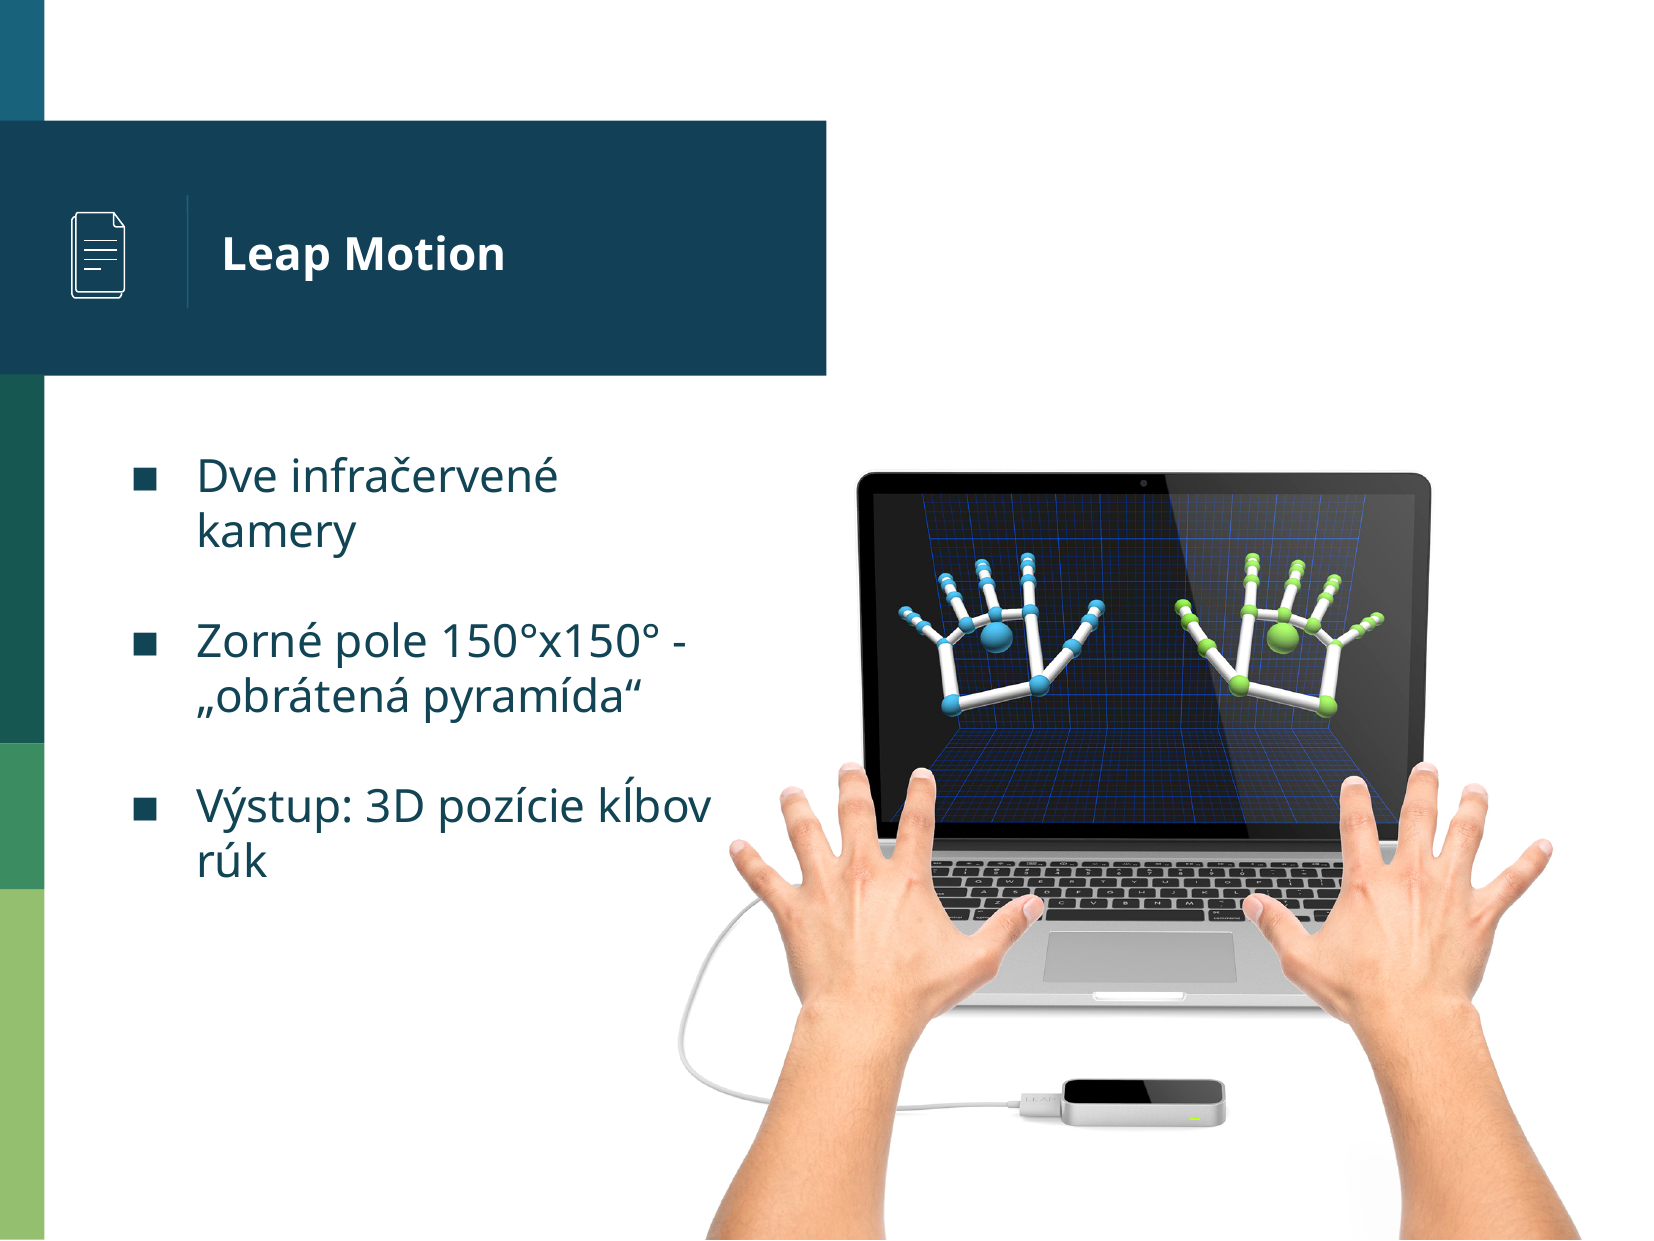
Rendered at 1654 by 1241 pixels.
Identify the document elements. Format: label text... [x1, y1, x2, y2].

text_box [75, 212, 125, 292]
picture [0, 0, 1654, 1241]
text_box [113, 212, 125, 227]
text_box [71, 216, 122, 298]
text_box Dve infračervené kamery Zorné pole 150°x150° - „obrátená pyramída“ Výstup: 3D pozície kĺbov rúk [106, 431, 733, 1193]
text_box Leap Motion [207, 127, 788, 376]
